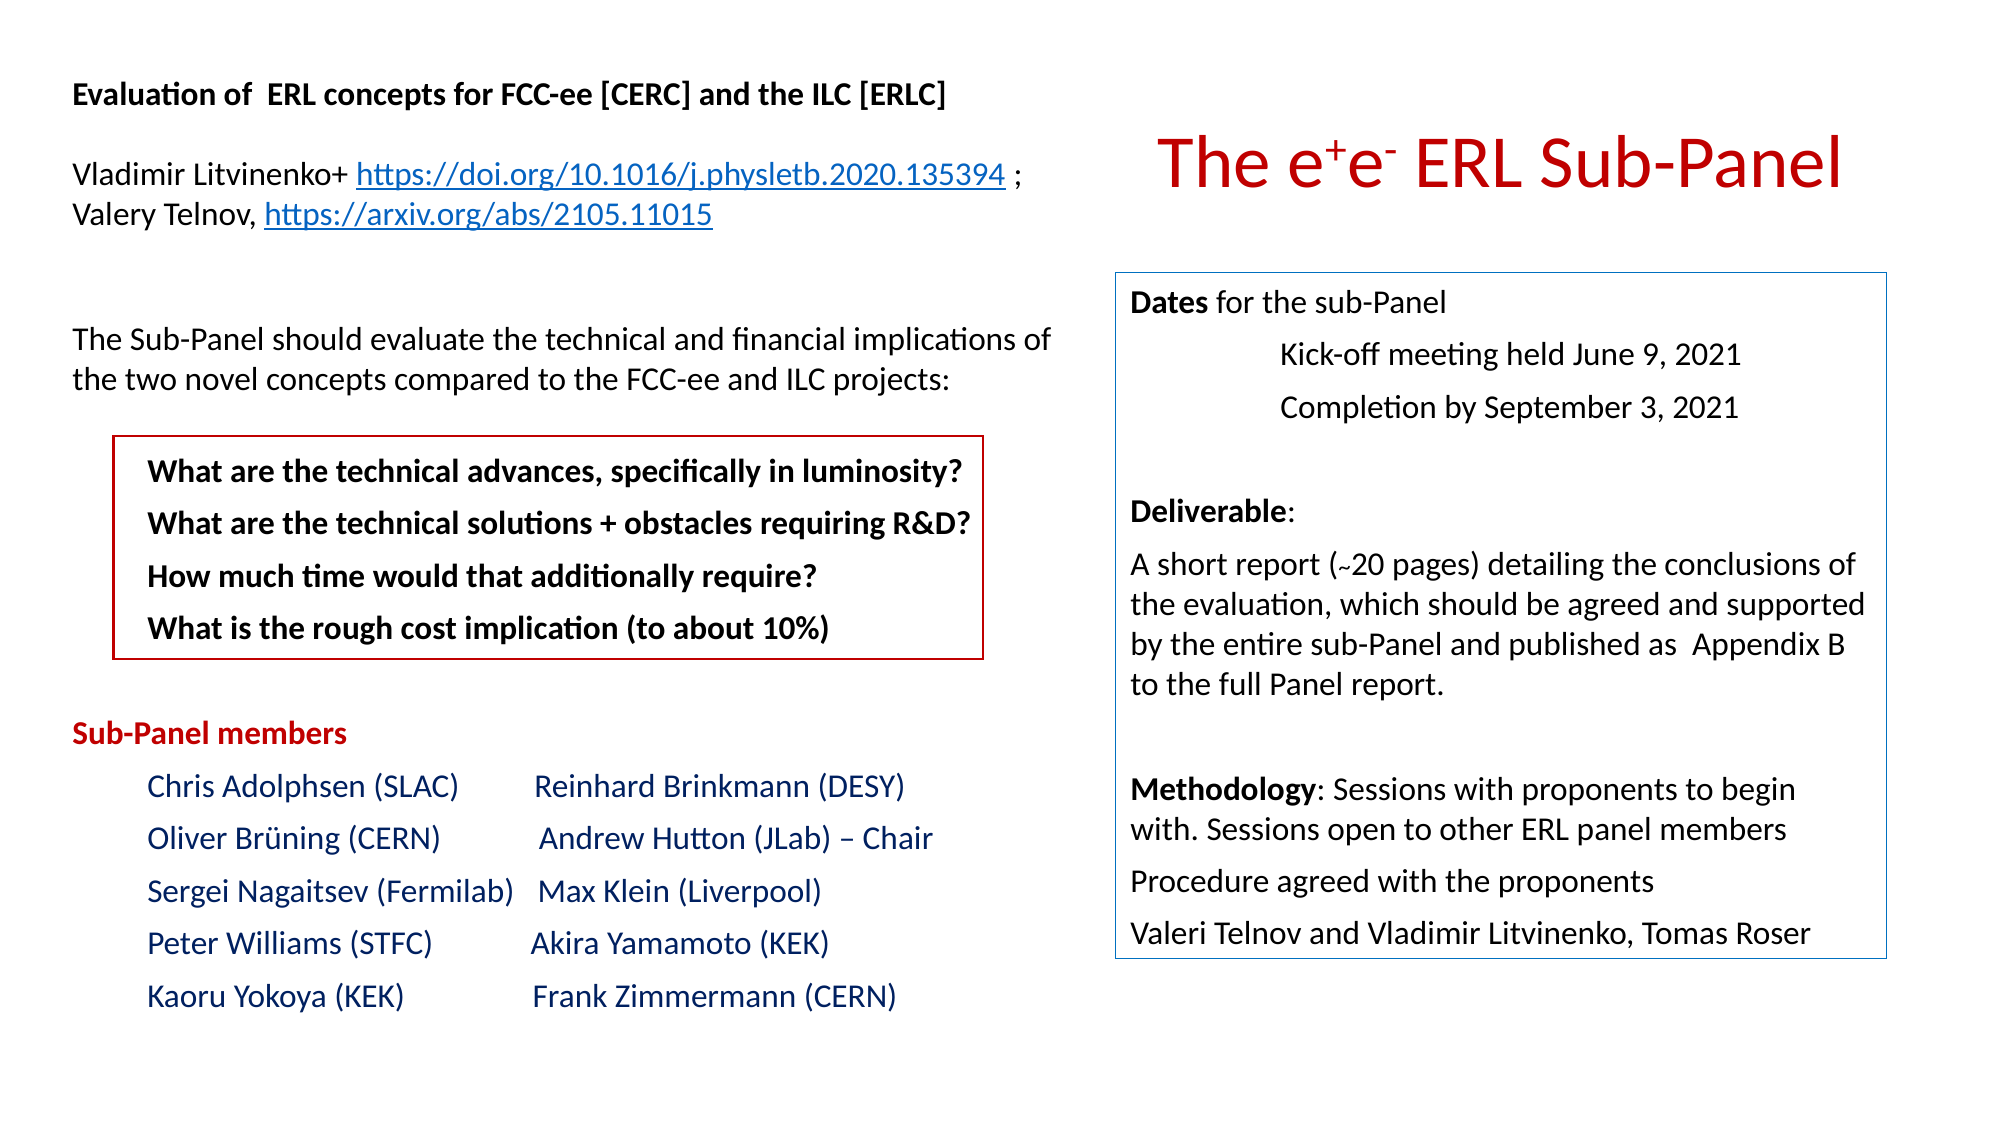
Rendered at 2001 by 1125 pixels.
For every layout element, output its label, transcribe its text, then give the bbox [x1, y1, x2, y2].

text_box [112, 435, 984, 660]
text_box Evaluation of ERL concepts for FCC-ee [CERC] and the ILC [ERLC] Vladimir Litvinenko+ https://doi.org/10.1016/j.physletb.2020.135394 ; Valery Telnov, https://arxiv.org/abs/2105.11015 The Sub-Panel should evaluate the technical and financial implications of the two novel concepts compared to the FCC-ee and ILC projects: What are the technical advances, specifically in luminosity? What are the technical solutions + obstacles requiring R&D? How much time would that additionally require? What is the rough cost implication (to about 10%) Sub-Panel members Chris Adolphsen (SLAC) Reinhard Brinkmann (DESY) Oliver Brüning (CERN) Andrew Hutton (JLab) – Chair Sergei Nagaitsev (Fermilab) Max Klein (Liverpool) Peter Williams (STFC) Akira Yamamoto (KEK) Kaoru Yokoya (KEK) Frank Zimmermann (CERN) [57, 65, 1078, 1021]
text_box Dates for the sub-Panel Kick-off meeting held June 9, 2021 Completion by September 3, 2021 Deliverable: A short report (~20 pages) detailing the conclusions of the evaluation, which should be agreed and supported by the entire sub-Panel and published as Appendix B to the full Panel report. Methodology: Sessions with proponents to begin with. Sessions open to other ERL panel members Procedure agreed with the proponents Valeri Telnov and Vladimir Litvinenko, Tomas Roser [1115, 272, 1887, 959]
text_box The e+e- ERL Sub-Panel [1143, 105, 1859, 210]
